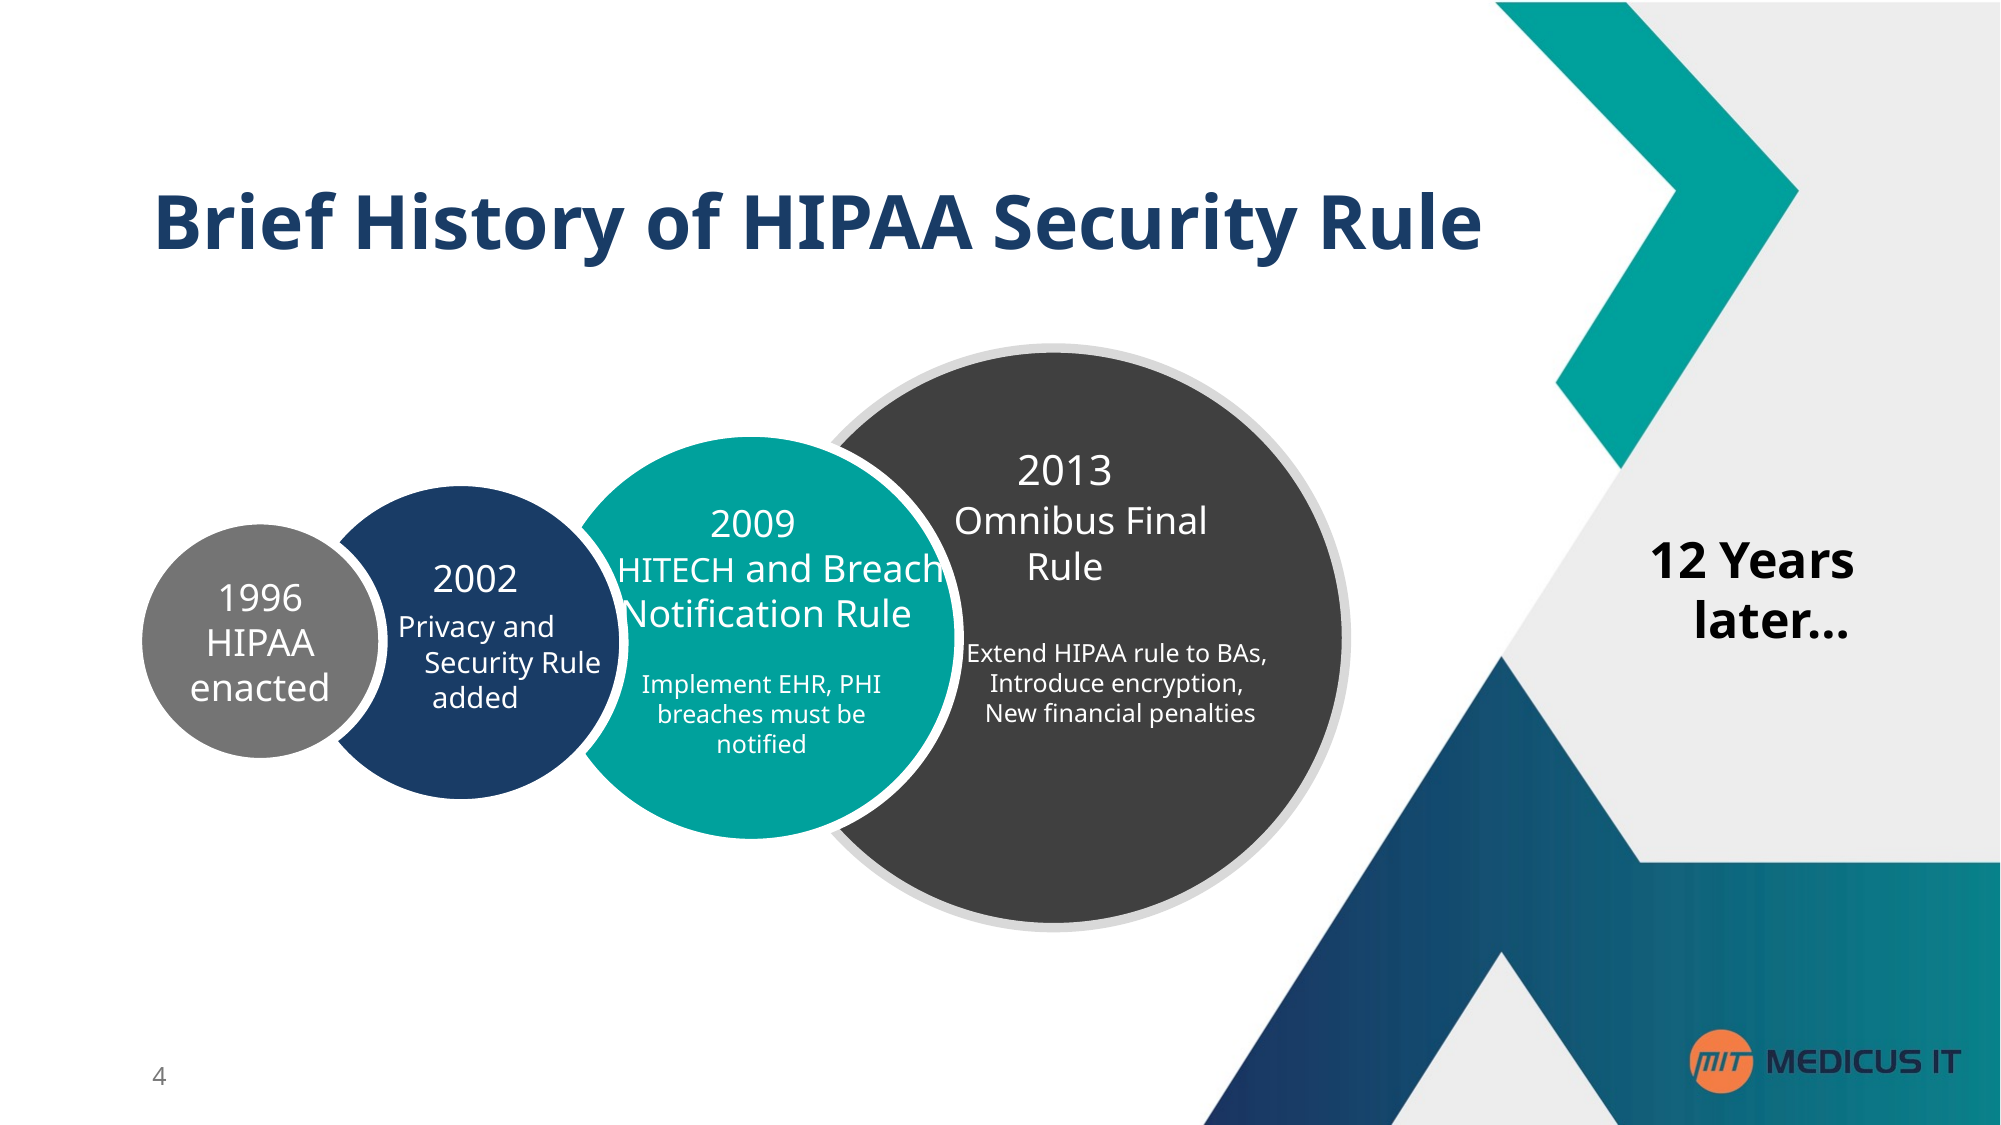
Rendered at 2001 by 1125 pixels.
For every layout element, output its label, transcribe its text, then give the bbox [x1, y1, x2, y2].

text_box 2009_ HITECH and Breach Notification Rule [577, 499, 955, 635]
slide_number 4 [137, 1047, 588, 1108]
text_box Implement EHR, PHI breaches must be notified [614, 668, 910, 758]
text_box 2002 Privacy and Security Rule added [327, 554, 624, 715]
text_box 2013 Omnibus Final Rule [900, 443, 1229, 589]
text_box 12 Years later… [1563, 528, 1942, 649]
text_box [624, 589, 961, 668]
text_box [331, 715, 609, 806]
picture [0, 0, 2001, 1125]
text_box [333, 479, 577, 554]
text_box [595, 430, 900, 499]
title Brief History of HIPAA Security Rule [137, 56, 1863, 274]
text_box [831, 346, 1349, 663]
text_box 1996 HIPAA enacted [135, 518, 360, 765]
text_box Extend HIPAA rule to BAs, Introduce encryption, New financial penalties [894, 637, 1347, 728]
text_box [832, 728, 1334, 930]
text_box [579, 715, 940, 846]
